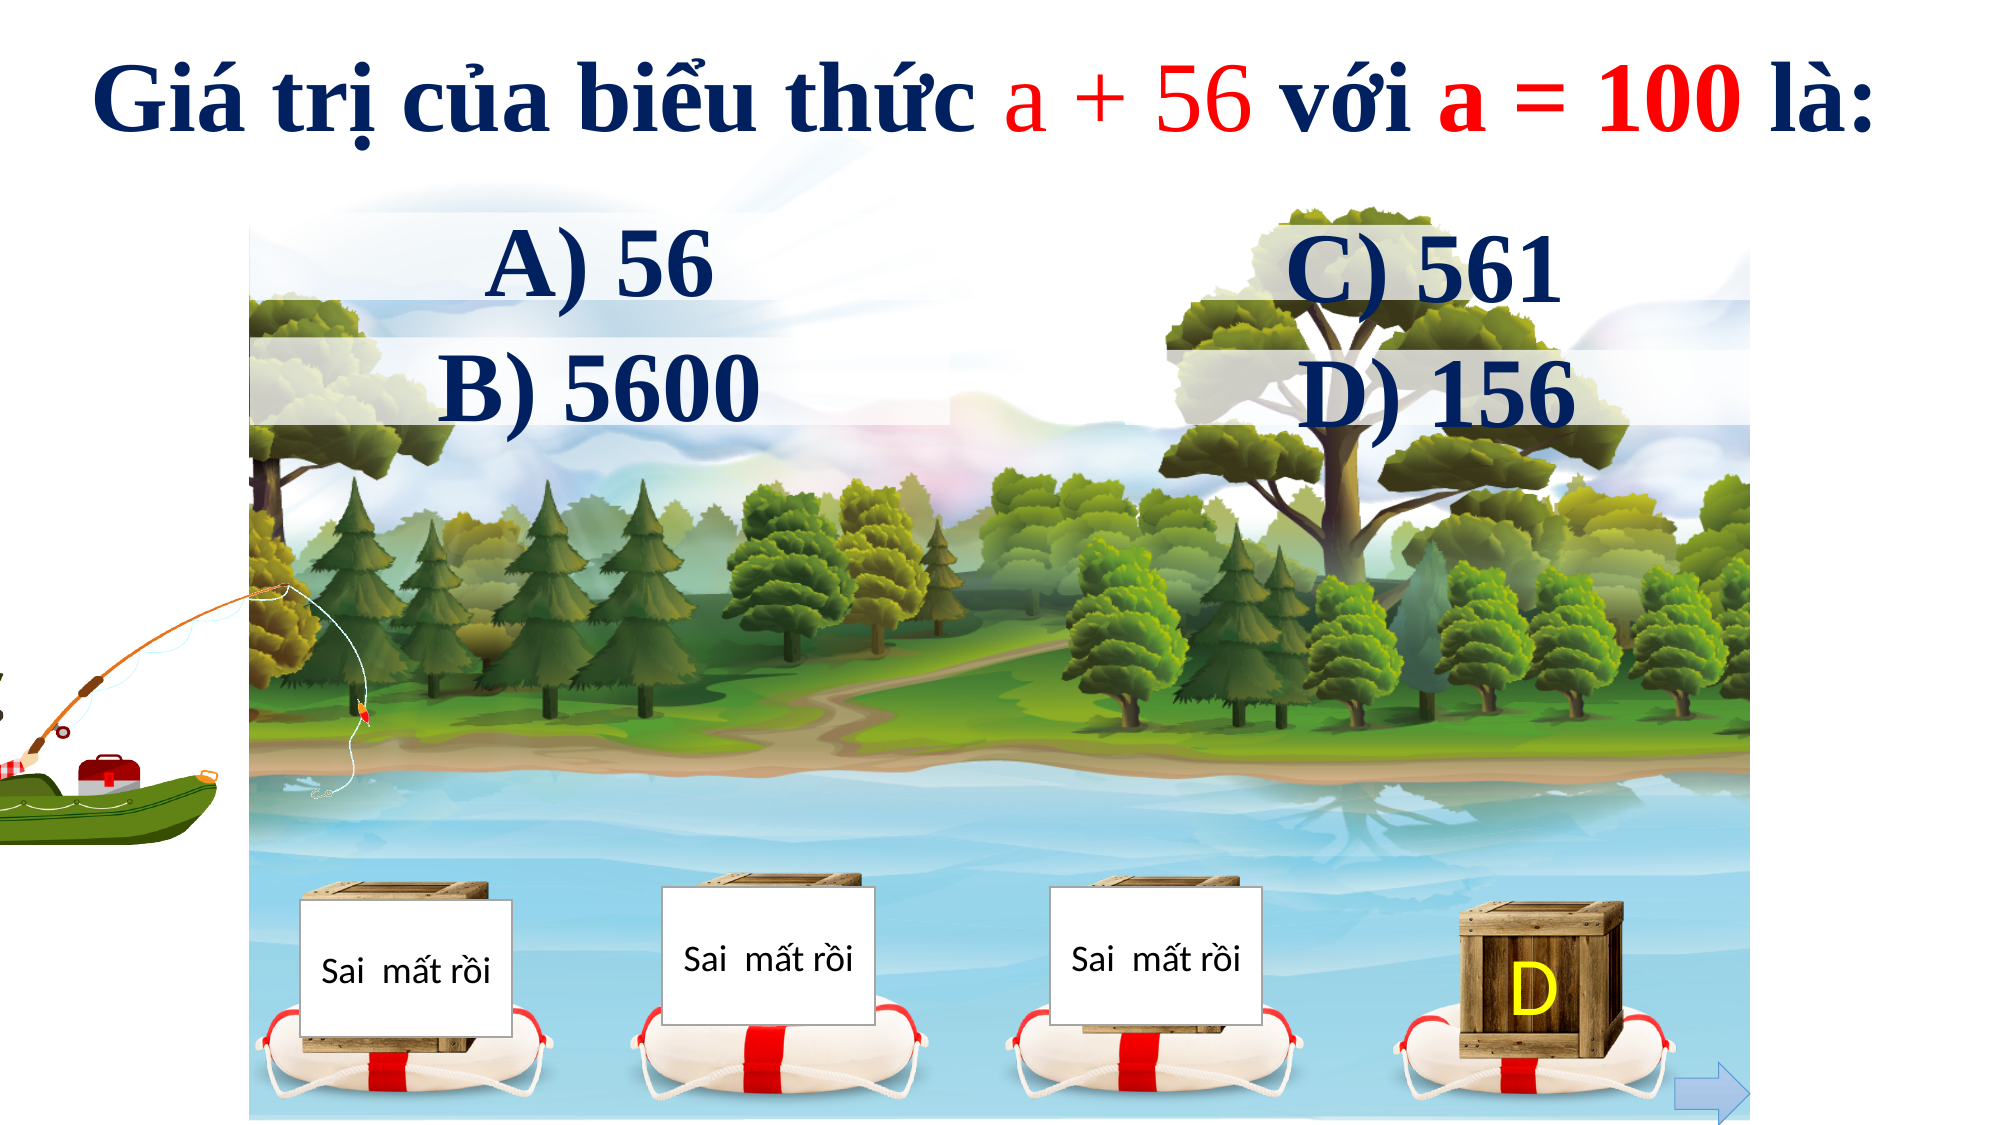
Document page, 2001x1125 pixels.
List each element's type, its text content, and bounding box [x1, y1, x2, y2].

text_box Giá trị của biểu thức a + 56 với a = 100 là: [75, 24, 249, 159]
text_box Giá trị của biểu thức a + 56 với a = 100 là: [1750, 24, 2000, 159]
picture [0, 0, 1750, 1125]
